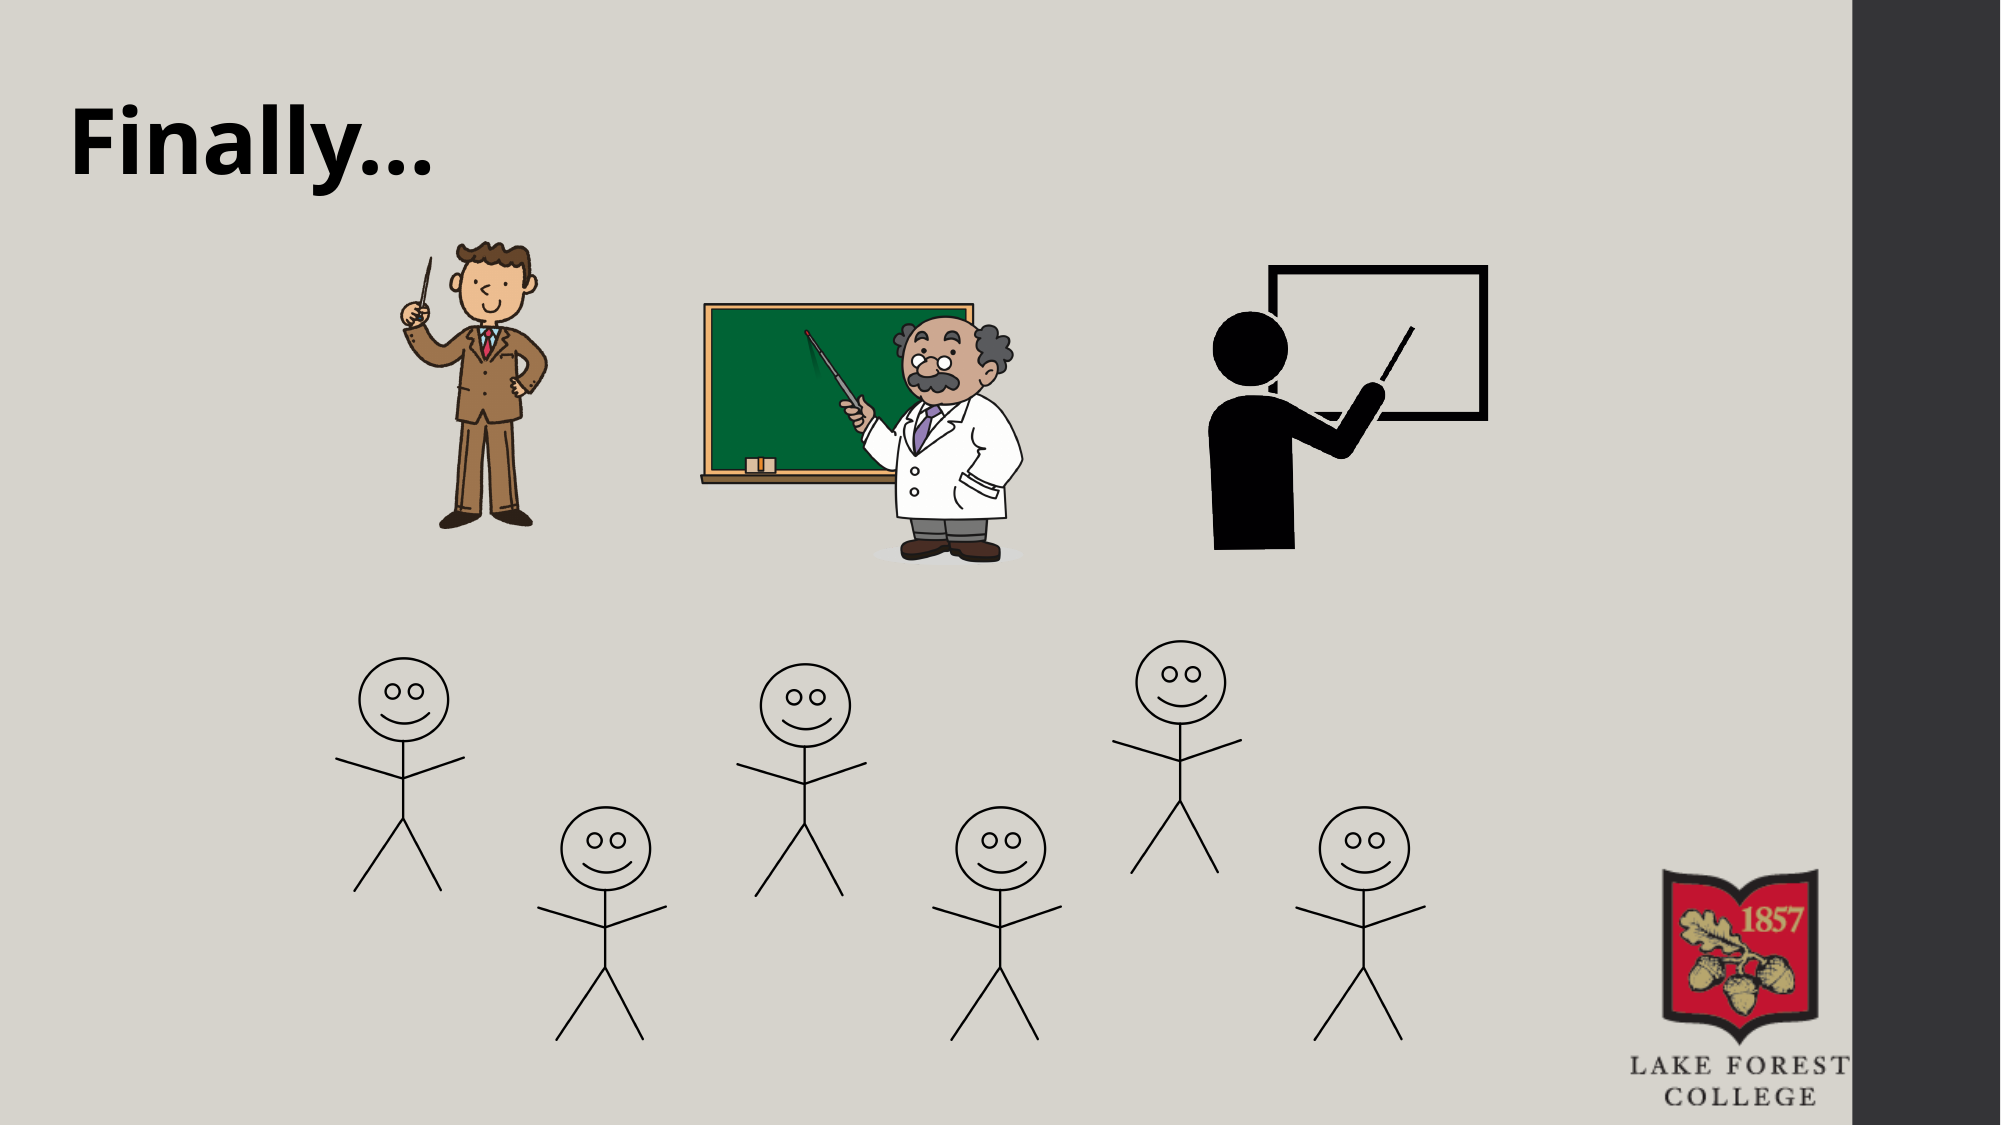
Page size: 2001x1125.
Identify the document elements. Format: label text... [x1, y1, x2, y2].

picture [399, 241, 549, 529]
picture [1580, 824, 1900, 1125]
title Finally… [52, 44, 1642, 202]
picture [700, 303, 1025, 565]
picture [1205, 265, 1491, 550]
picture [299, 612, 1462, 1068]
